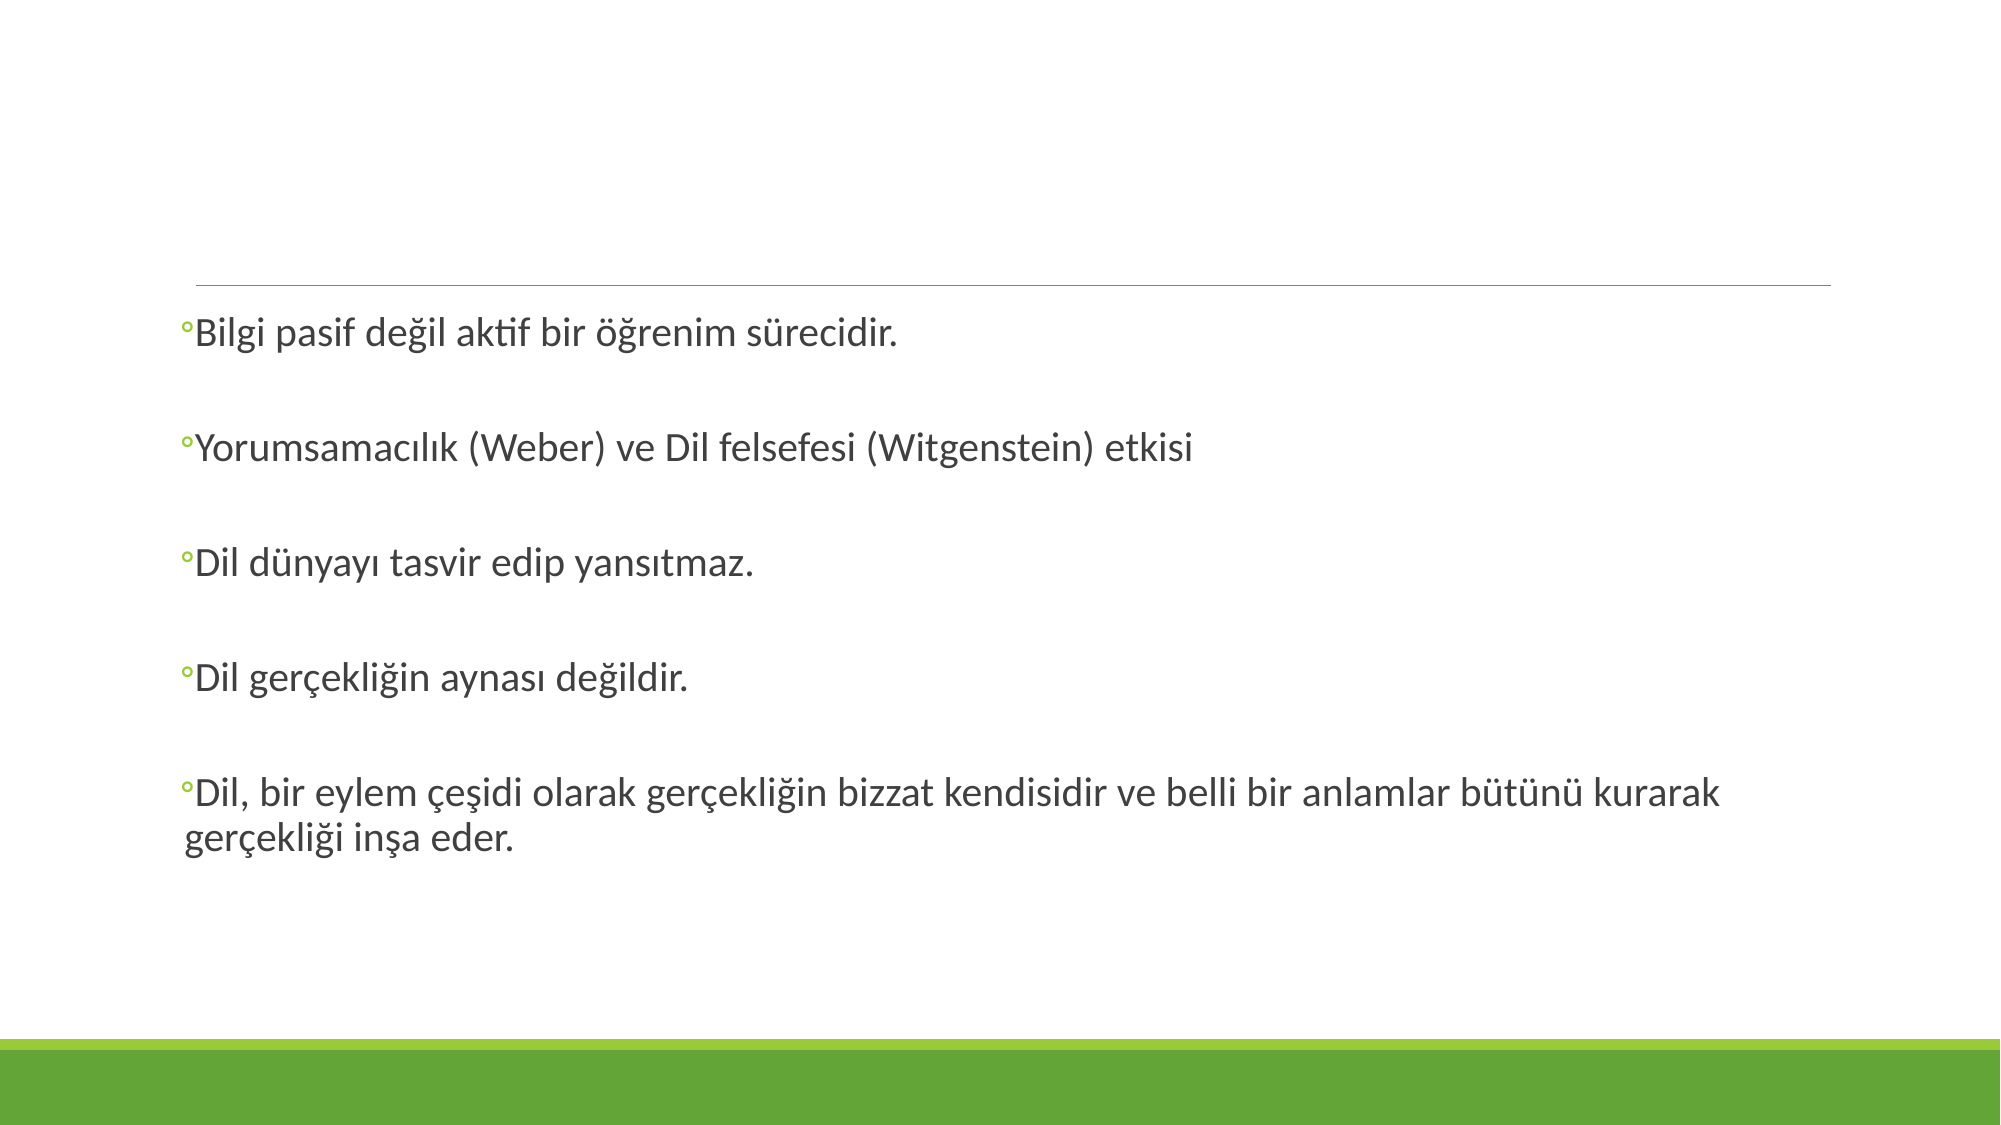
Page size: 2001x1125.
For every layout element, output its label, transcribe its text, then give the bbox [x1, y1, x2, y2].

list Bilgi pasif değil aktif bir öğrenim sürecidir. Yorumsamacılık (Weber) ve Dil felsefesi (Witgenstein) etkisi Dil dünyayı tasvir edip yansıtmaz. Dil gerçekliğin aynası değildir. Dil, bir eylem çeşidi olarak gerçekliğin bizzat kendisidir ve belli bir anlamlar bütünü kurarak gerçekliği inşa eder. [180, 302, 1830, 963]
